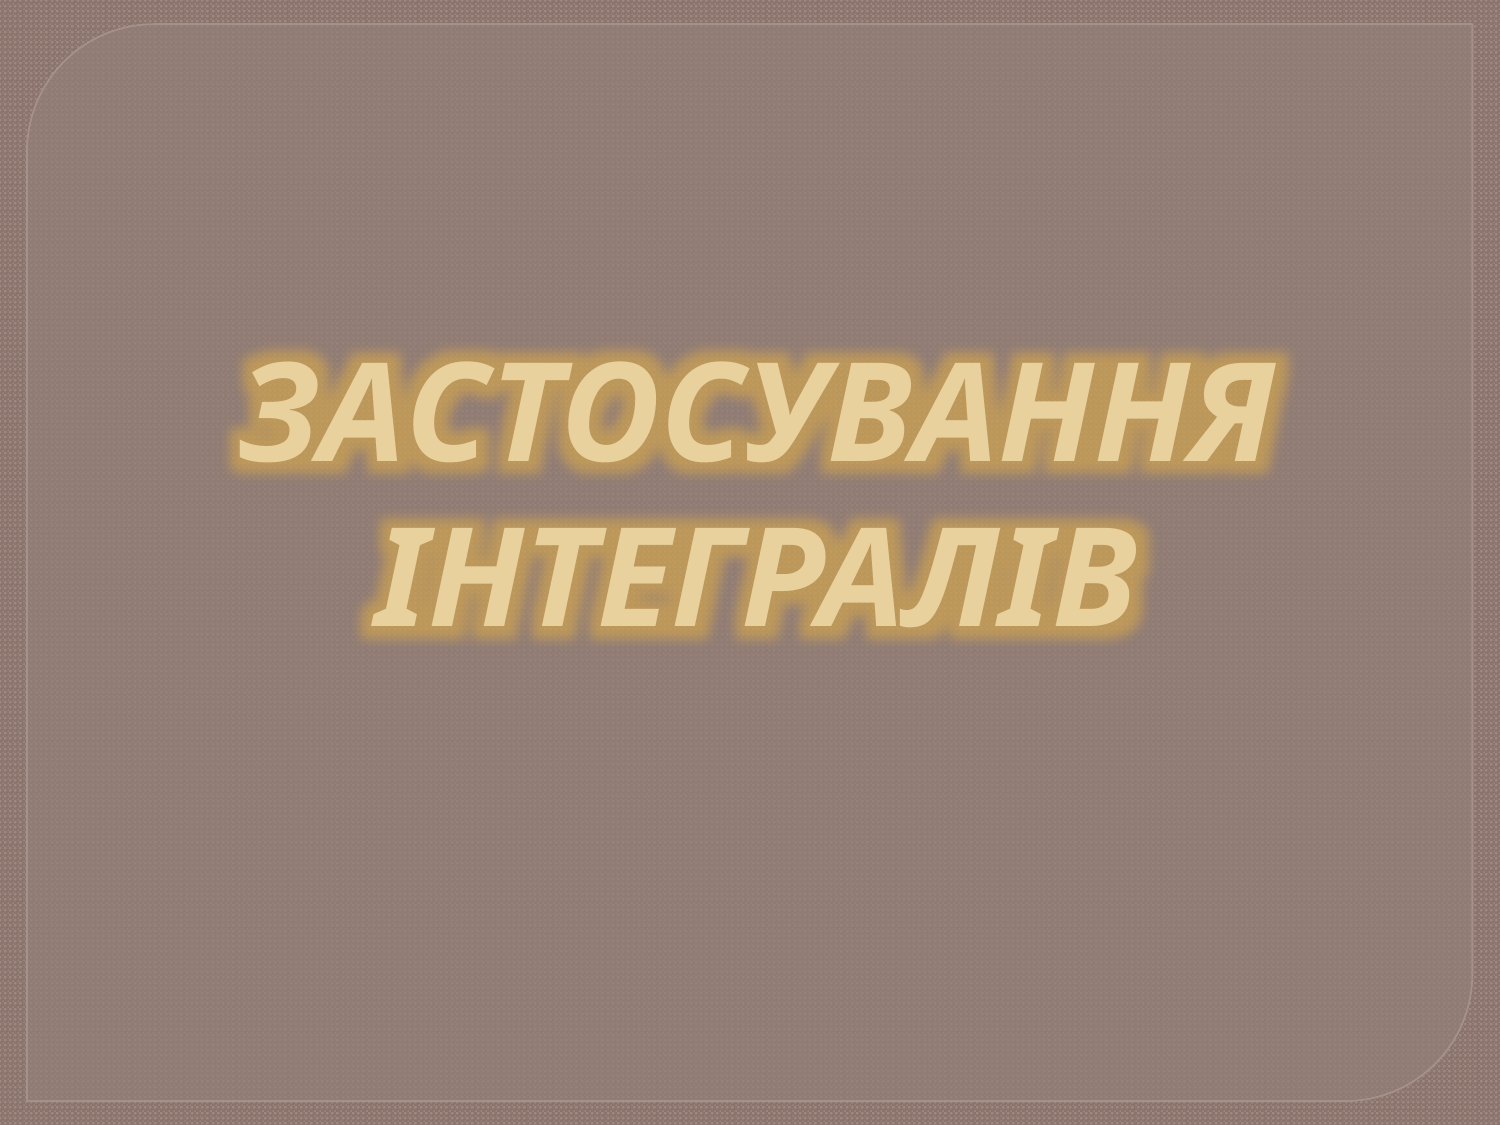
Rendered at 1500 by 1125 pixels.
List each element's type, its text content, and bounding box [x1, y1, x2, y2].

text_box ЗАСТОСУВАННЯ ІНТЕГРАЛІВ [46, 316, 1467, 662]
